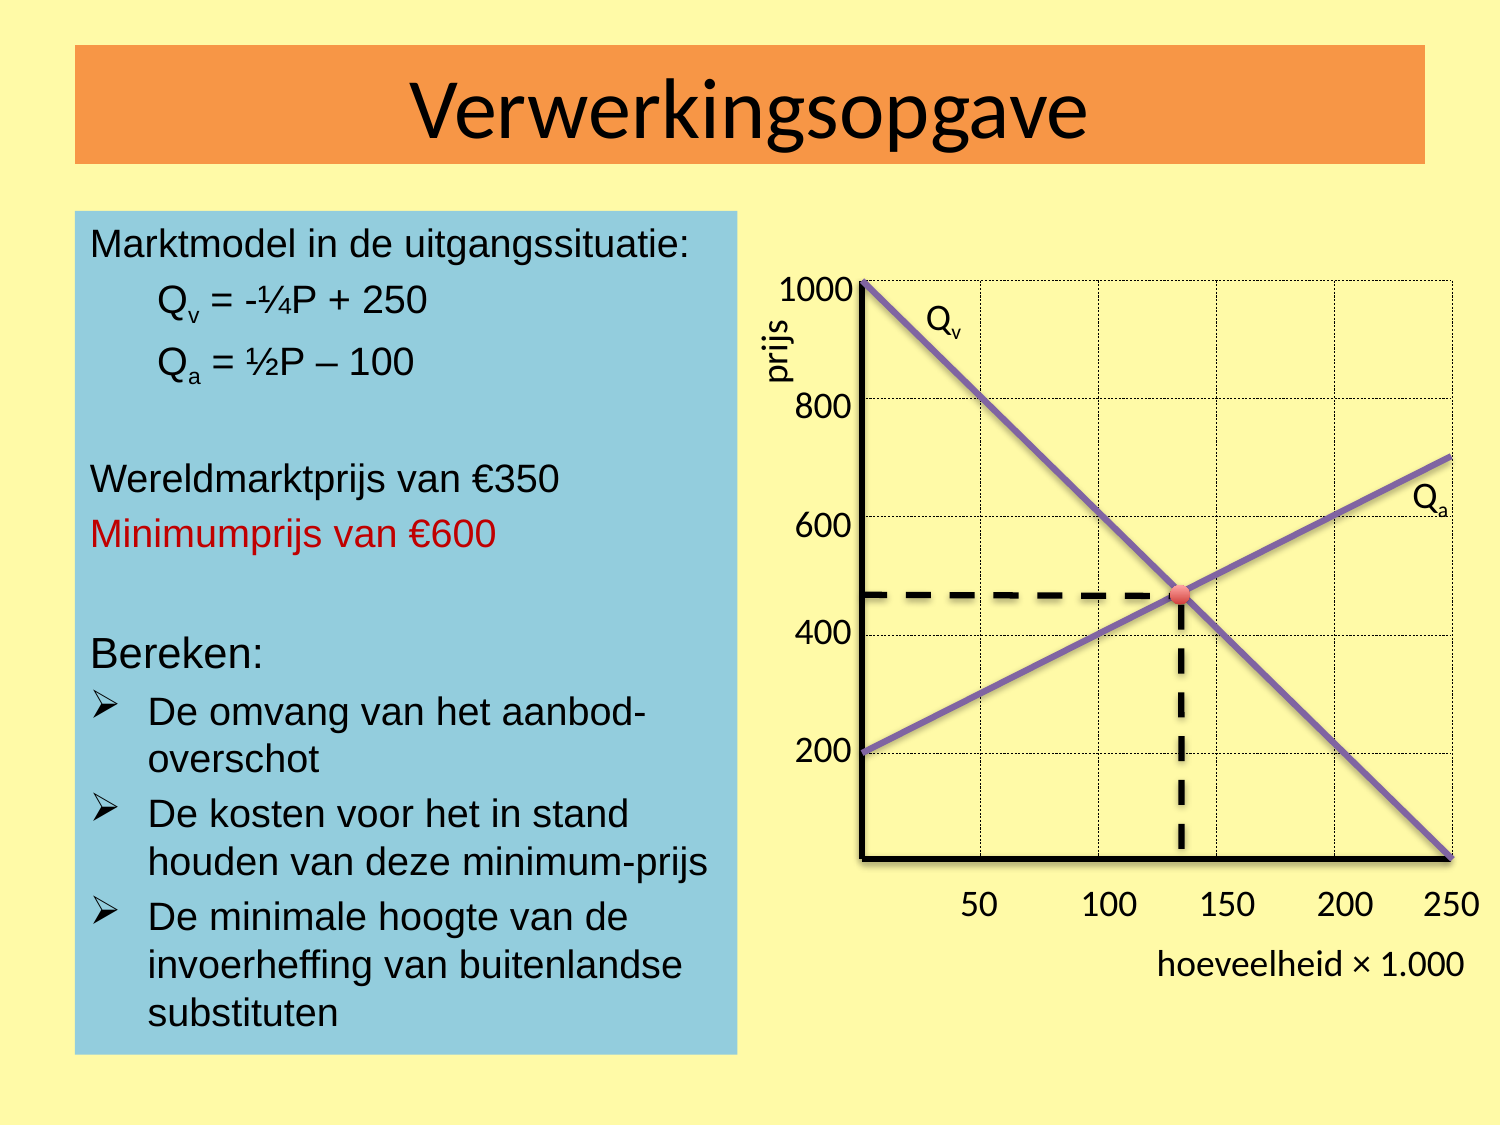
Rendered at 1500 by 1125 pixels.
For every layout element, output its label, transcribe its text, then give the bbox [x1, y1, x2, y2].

text_box 200 [1301, 871, 1389, 931]
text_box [861, 455, 1452, 754]
text_box prijs [742, 304, 803, 400]
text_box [861, 760, 1175, 860]
text_box Marktmodel in de uitgangssituatie: Qv = -¼P + 250 Qa = ½P – 100 Wereldmarktprijs van €350 Minimumprijs van €600 Bereken: De omvang van het aanbod-overschot De kosten voor het in stand houden van deze minimum-prijs De minimale hoogte van de invoerheffing van buitenlandse substituten [74, 210, 738, 1055]
text_box 600 [779, 493, 855, 553]
text_box 400 [779, 599, 855, 660]
text_box 100 [1065, 871, 1153, 931]
text_box 800 [779, 373, 855, 434]
text_box 150 [1183, 871, 1271, 931]
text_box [1185, 760, 1453, 860]
title Verwerkingsopgave [75, 45, 1425, 164]
text_box 200 [779, 717, 855, 778]
text_box hoeveelheid × 1.000 [1141, 931, 1481, 991]
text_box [861, 280, 1453, 456]
text_box 250 [1408, 871, 1495, 931]
text_box 1000 [762, 256, 869, 317]
text_box 50 [862, 597, 1169, 603]
text_box Qa [1459, 463, 1464, 530]
text_box 50 [945, 871, 1013, 931]
